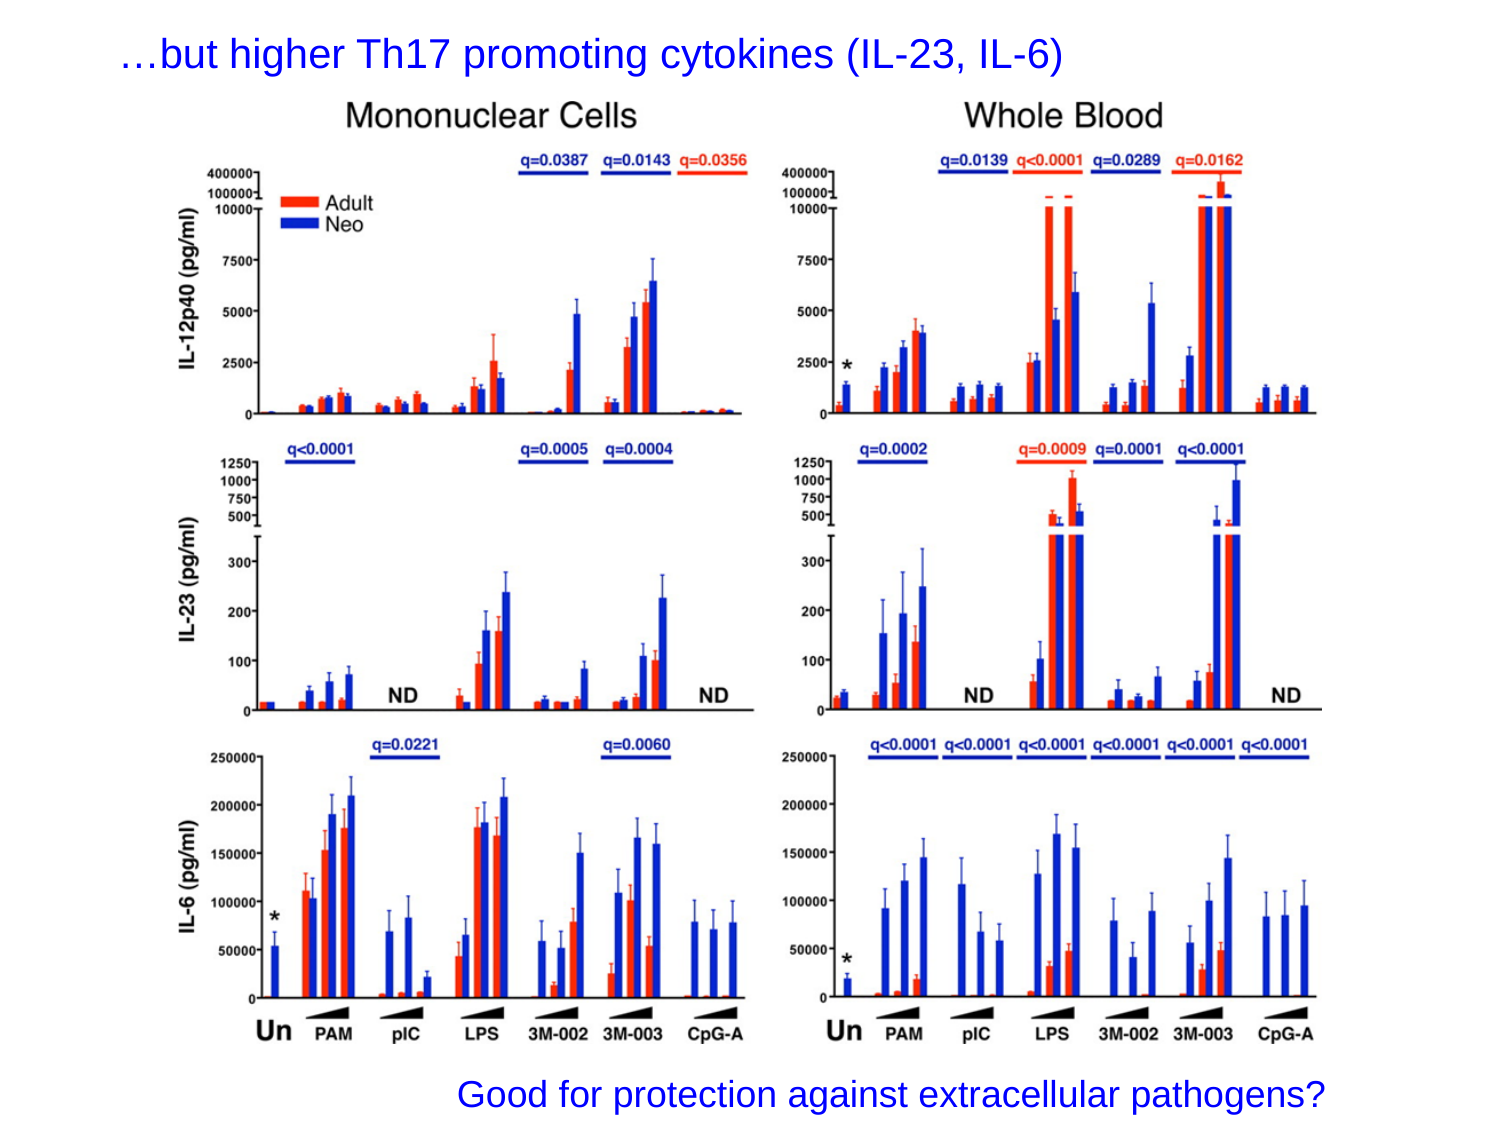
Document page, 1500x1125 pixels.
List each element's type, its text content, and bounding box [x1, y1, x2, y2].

text_box Good for protection against extracellular pathogens? [442, 1062, 1341, 1123]
text_box …but higher Th17 promoting cytokines (IL-23, IL-6) [103, 19, 1080, 84]
picture [177, 101, 1323, 1045]
